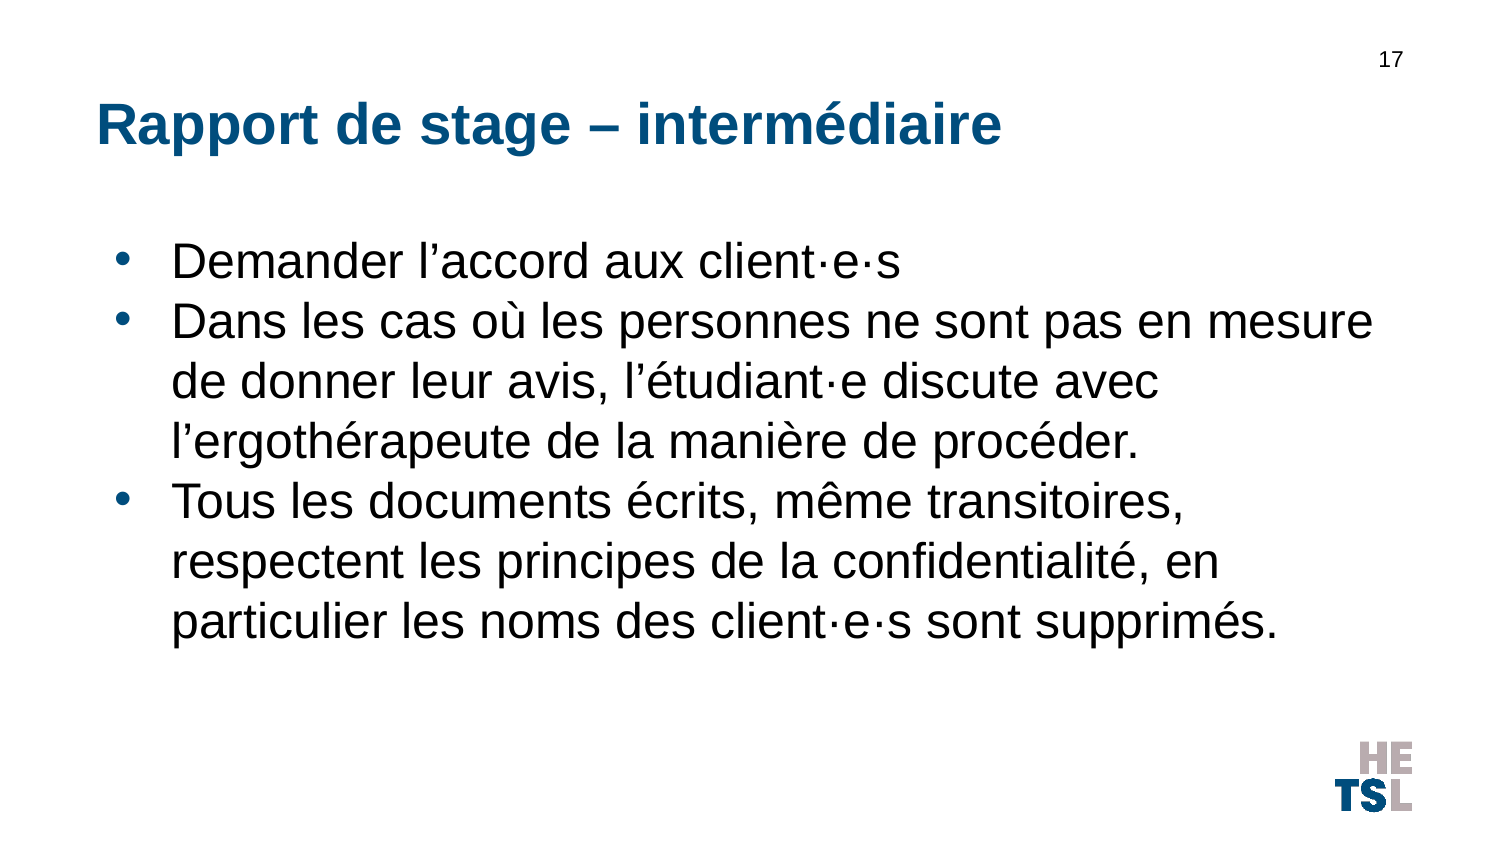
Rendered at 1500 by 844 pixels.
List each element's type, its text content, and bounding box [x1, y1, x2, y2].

picture [1299, 706, 1447, 844]
list Demander l’accord aux client·e·s Dans les cas où les personnes ne sont pas en mesure de donner leur avis, l’étudiant·e discute avec l’ergothérapeute de la manière de procéder. Tous les documents écrits, même transitoires, respectent les principes de la confidentialité, en particulier les noms des client·e·s sont supprimés. [100, 221, 1412, 718]
title Rapport de stage – intermédiaire [96, 86, 1404, 158]
slide_number 17 [1066, 44, 1404, 87]
